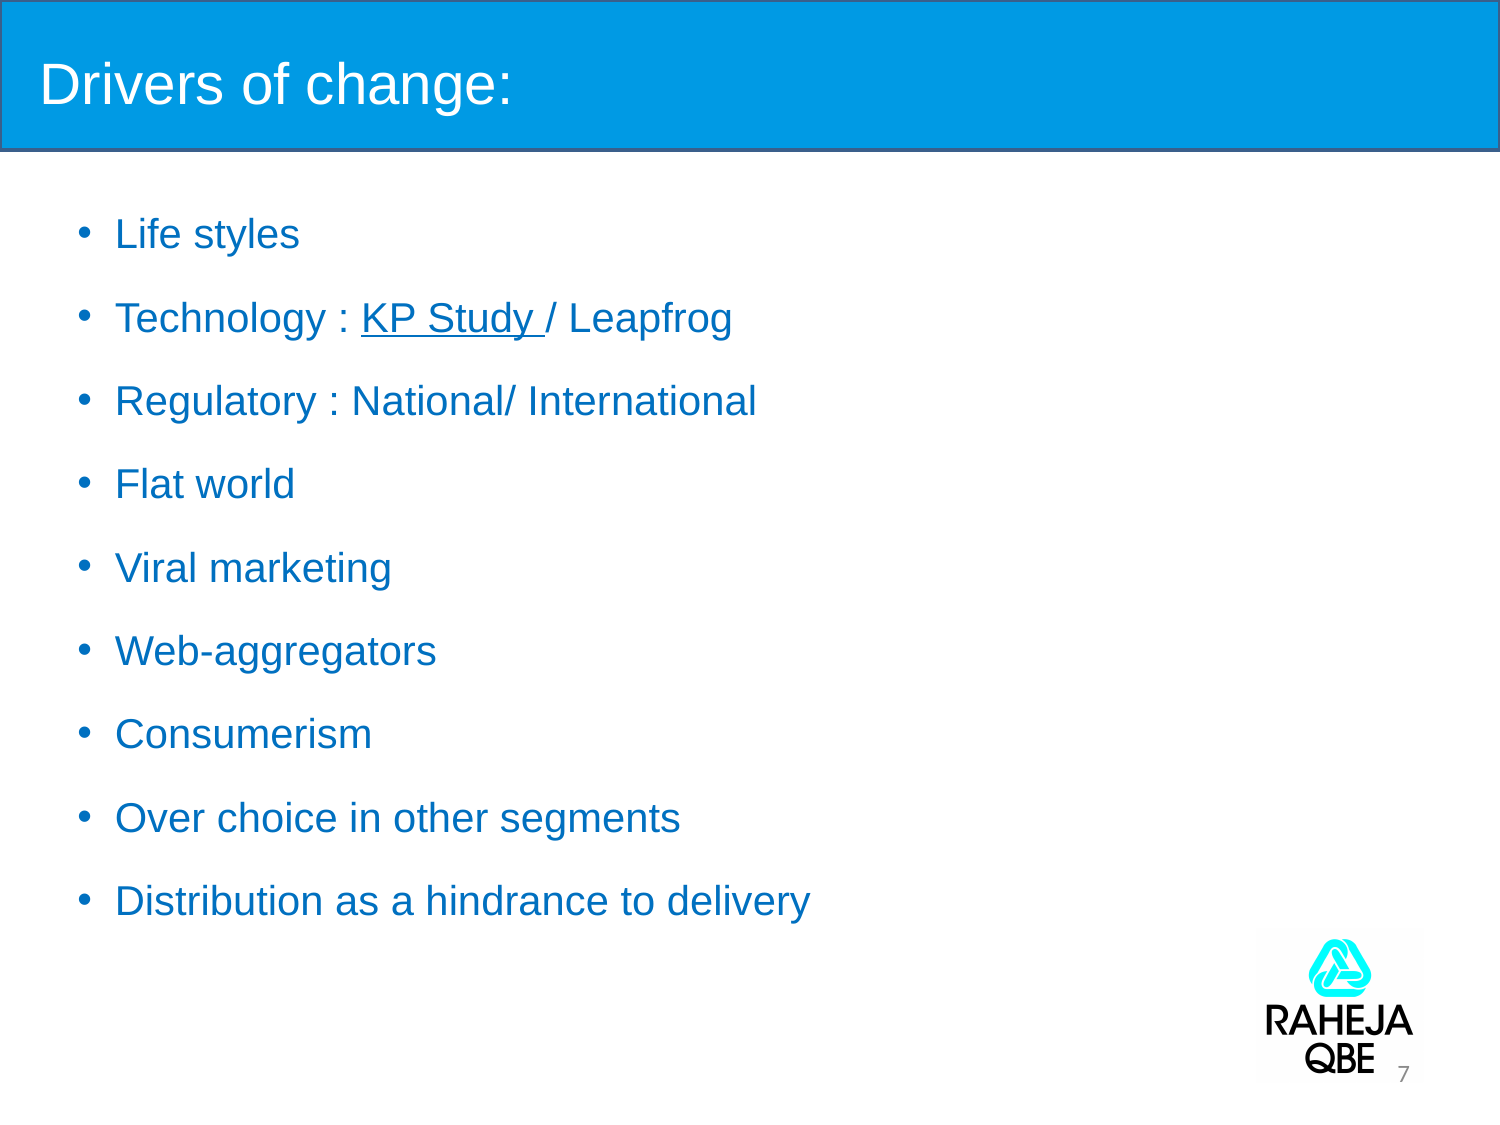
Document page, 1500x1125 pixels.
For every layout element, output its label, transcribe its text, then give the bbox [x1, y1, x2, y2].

picture [1256, 932, 1424, 1042]
title Drivers of change: [24, 0, 1375, 175]
text_box Life styles Technology : KP Study / Leapfrog Regulatory : National/ International Flat world Viral marketing Web-aggregators Consumerism Over choice in other segments Distribution as a hindrance to delivery [62, 174, 1463, 932]
slide_number 7 [1074, 1042, 1425, 1103]
